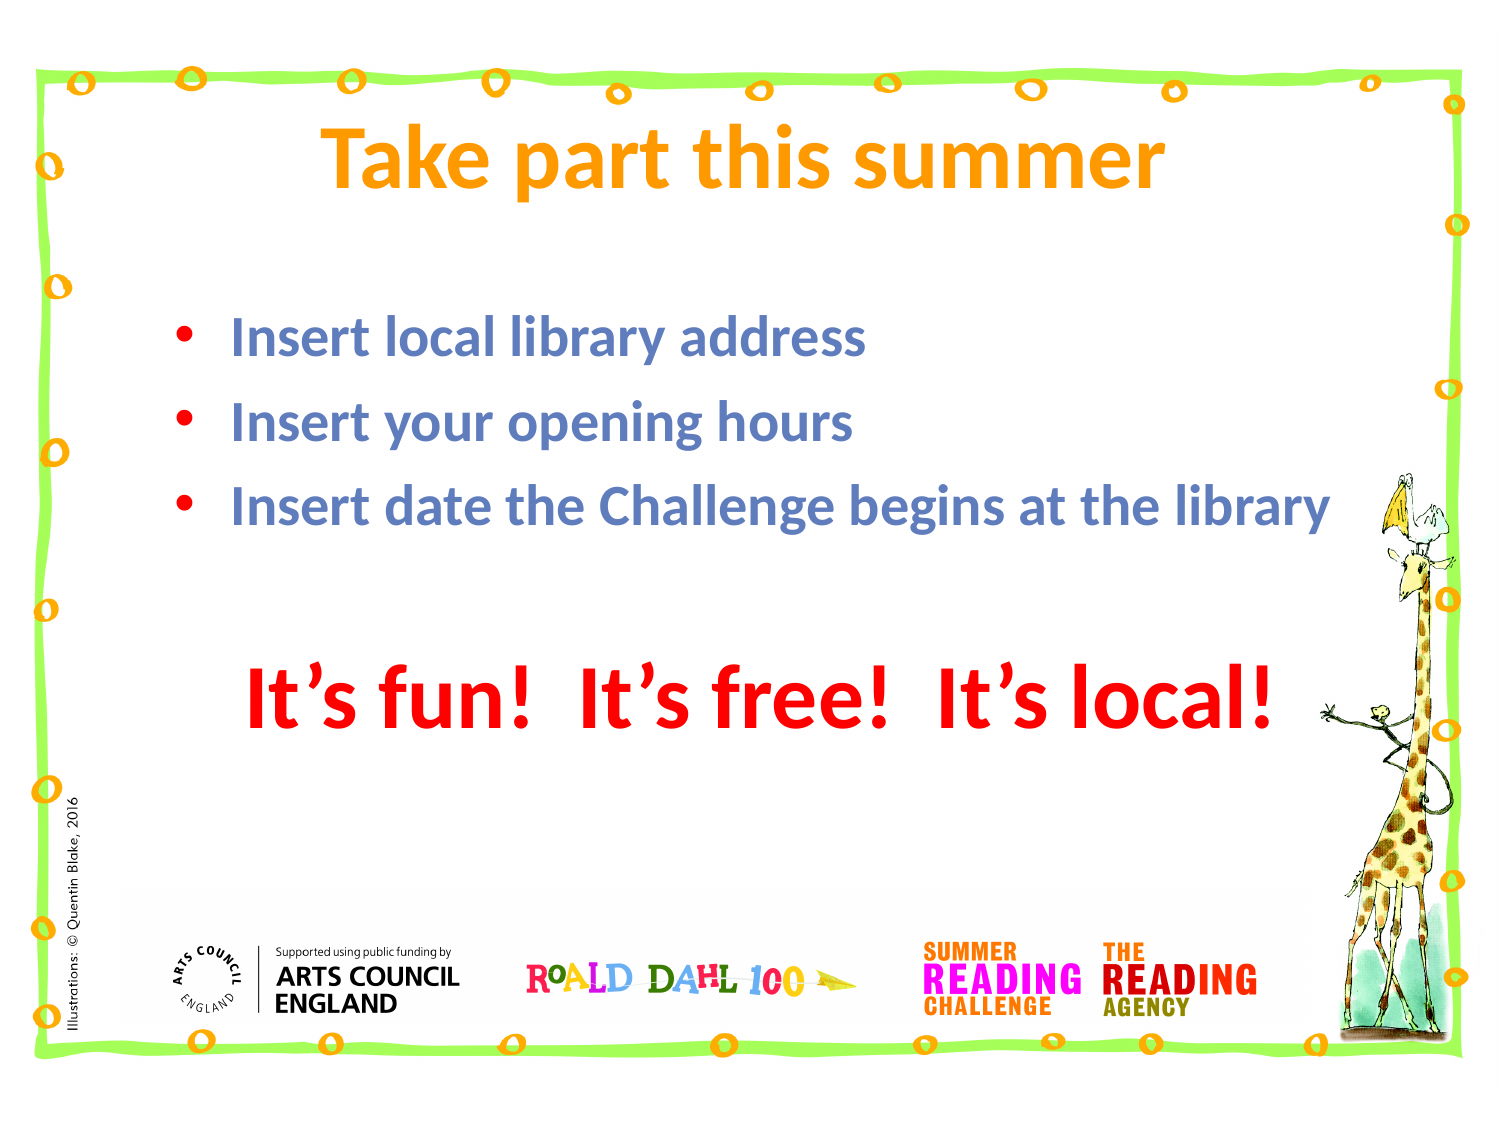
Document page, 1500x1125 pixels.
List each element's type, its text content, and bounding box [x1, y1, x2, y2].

title Take part this summer [76, 90, 1412, 197]
list Insert local library address Insert your opening hours Insert date the Challenge begins at the library It’s fun! It’s free! It’s local! [159, 290, 1365, 870]
picture [0, 32, 1500, 1093]
